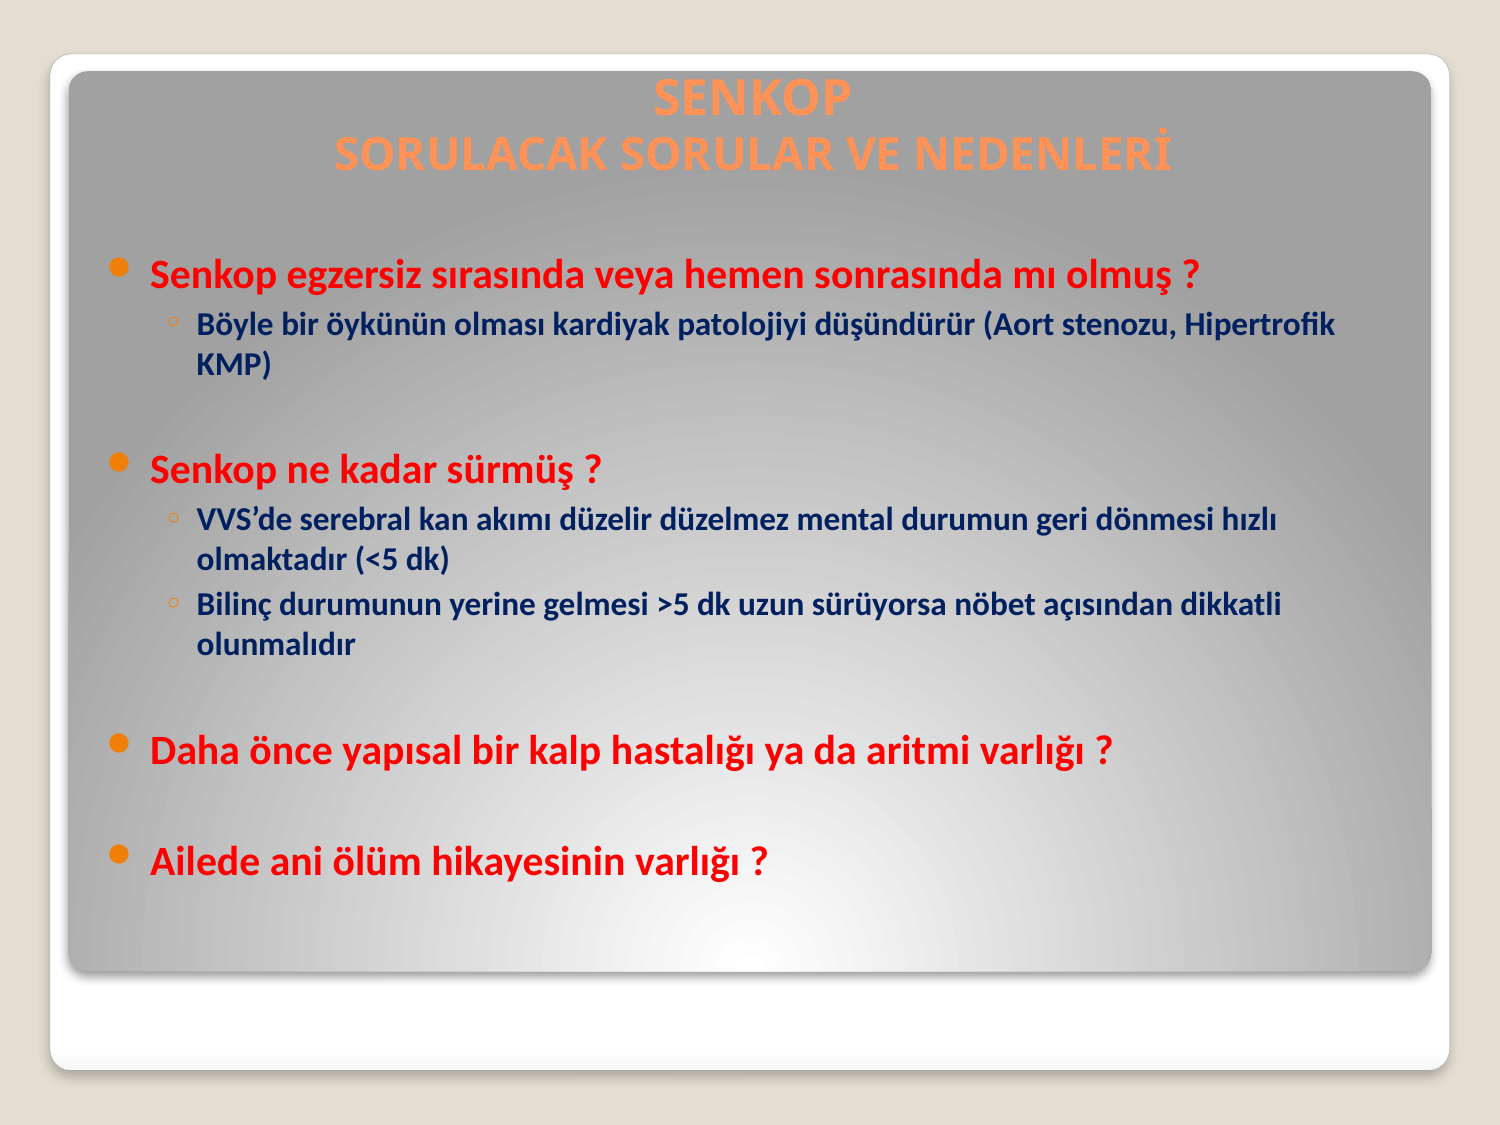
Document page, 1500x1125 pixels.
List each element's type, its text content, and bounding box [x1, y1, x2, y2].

title SENKOP SORULACAK SORULAR VE NEDENLERİ [269, 46, 1237, 188]
list Senkop egzersiz sırasında veya hemen sonrasında mı olmuş ? Böyle bir öykünün olması kardiyak patolojiyi düşündürür (Aort stenozu, Hipertrofik KMP) Senkop ne kadar sürmüş ? VVS’de serebral kan akımı düzelir düzelmez mental durumun geri dönmesi hızlı olmaktadır (<5 dk) Bilinç durumunun yerine gelmesi >5 dk uzun sürüyorsa nöbet açısından dikkatli olunmalıdır Daha önce yapısal bir kalp hastalığı ya da aritmi varlığı ? Ailede ani ölüm hikayesinin varlığı ? [76, 231, 1420, 988]
